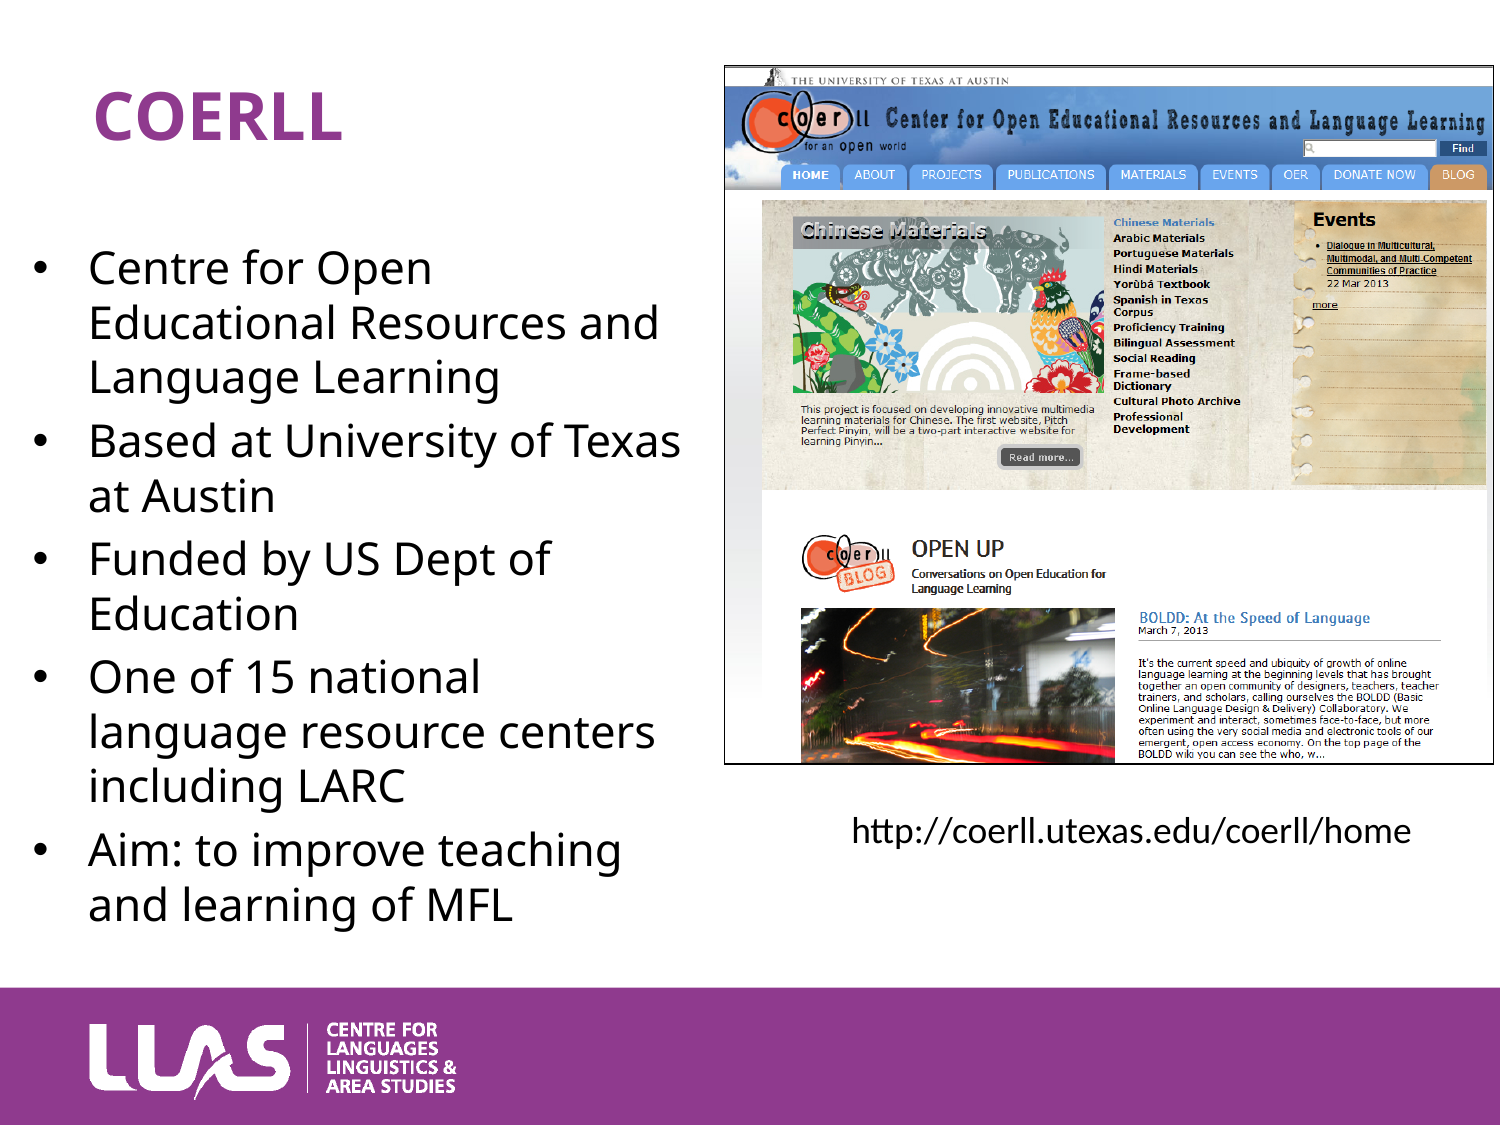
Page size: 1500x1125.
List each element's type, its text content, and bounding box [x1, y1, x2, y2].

list Centre for Open Educational Resources and Language Learning Based at University of Texas at Austin Funded by US Dept of Education One of 15 national language resource centers including LARC Aim: to improve teaching and learning of MFL [17, 231, 703, 941]
title COERLL [77, 42, 1437, 185]
picture [76, 1011, 467, 1105]
text_box http://coerll.utexas.edu/coerll/home [836, 798, 1428, 859]
text_box [0, 986, 1500, 1125]
picture [724, 66, 1493, 764]
